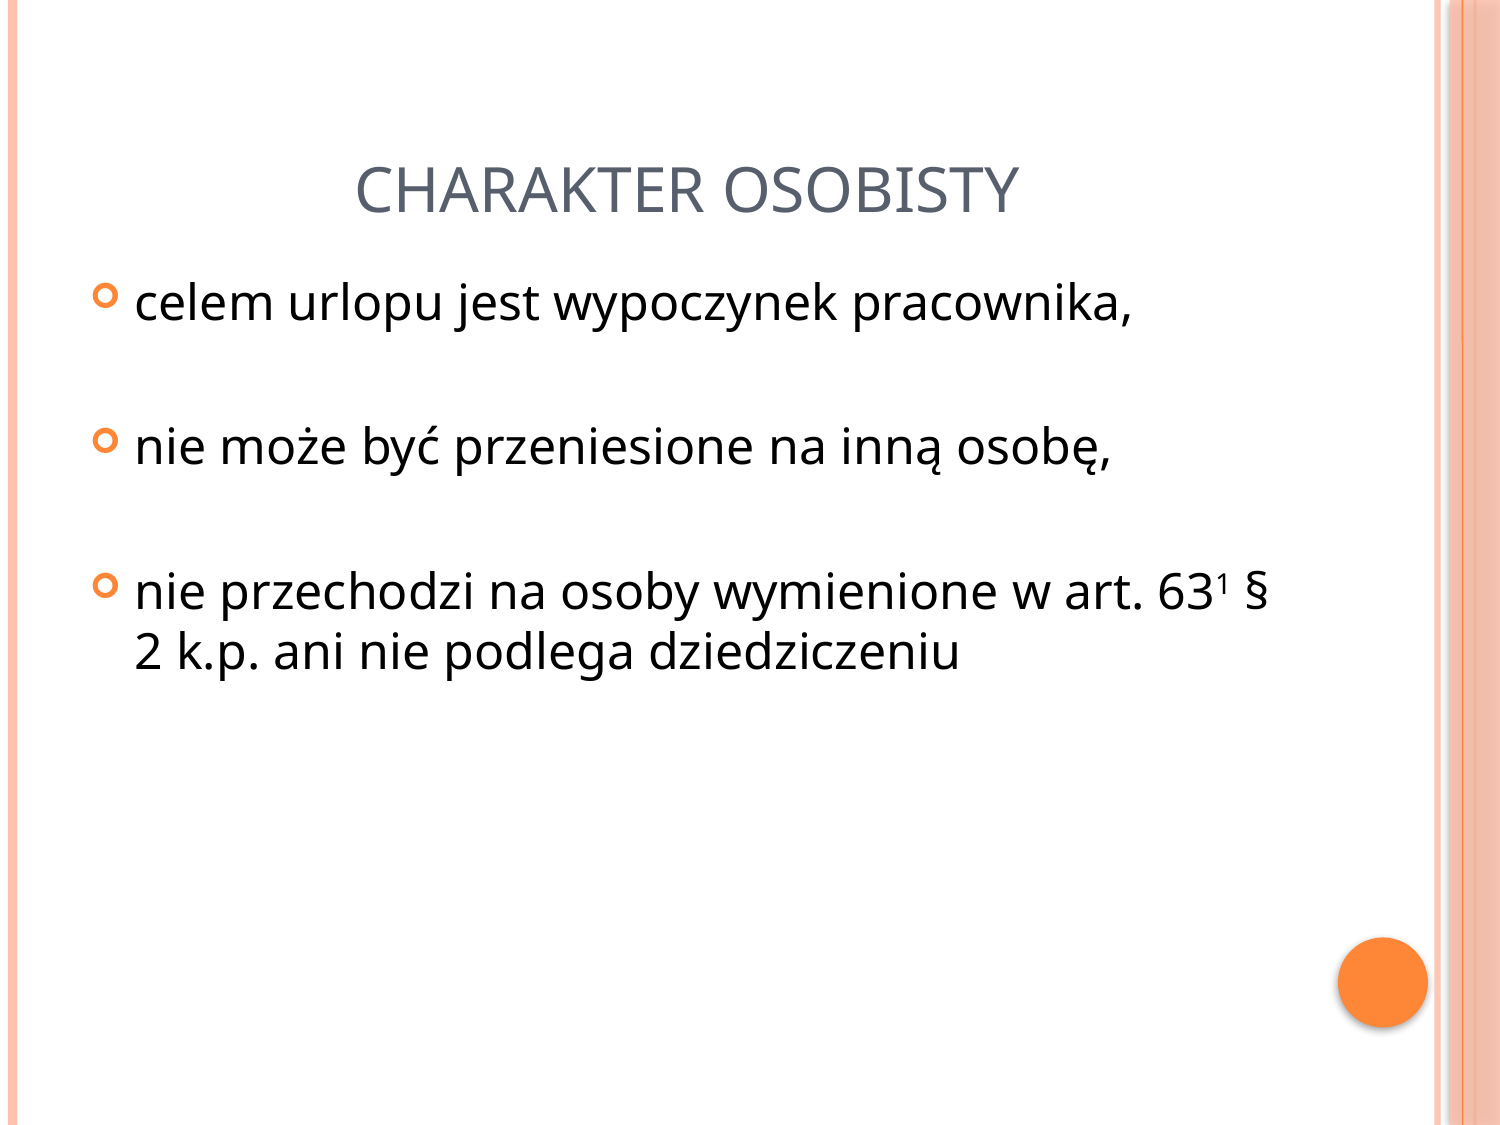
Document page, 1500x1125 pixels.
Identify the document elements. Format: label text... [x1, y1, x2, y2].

title Charakter osobisty [75, 45, 1300, 233]
list celem urlopu jest wypoczynek pracownika, nie może być przeniesione na inną osobę, nie przechodzi na osoby wymienione w art. 631 § 2 k.p. ani nie podlega dziedziczeniu [75, 262, 1300, 799]
